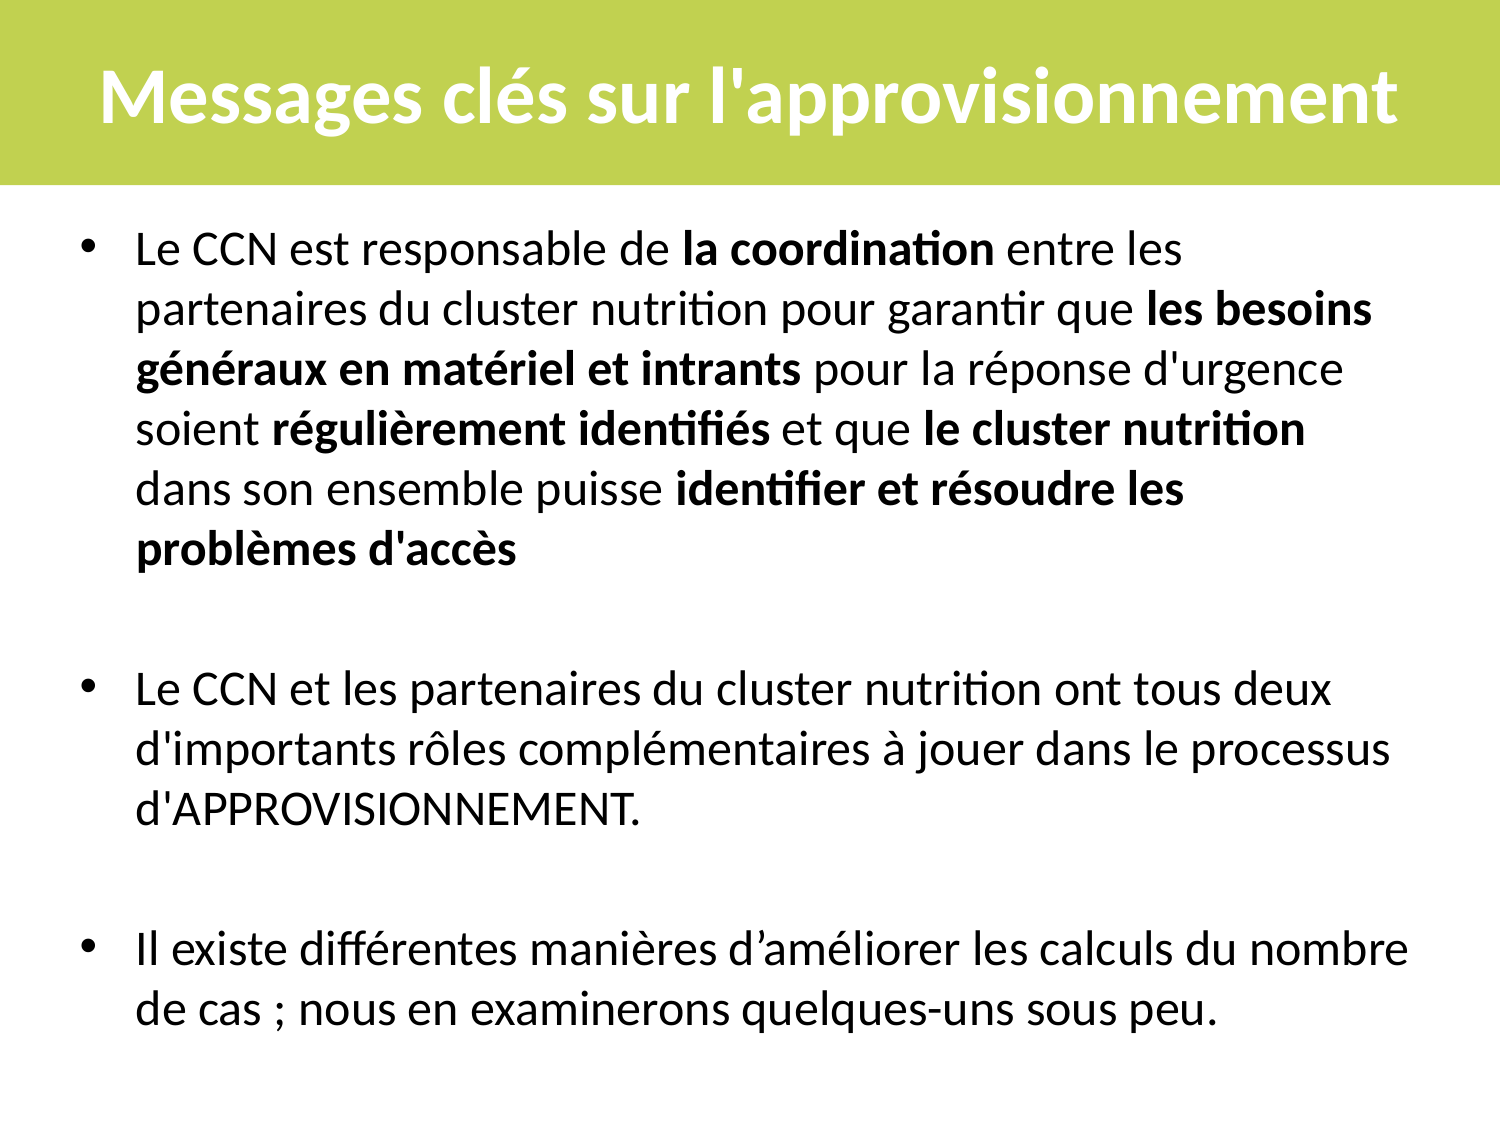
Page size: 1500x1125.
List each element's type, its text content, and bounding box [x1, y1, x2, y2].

text_box Le CCN est responsable de la coordination entre les partenaires du cluster nutrition pour garantir que les besoins généraux en matériel et intrants pour la réponse d'urgence soient régulièrement identifiés et que le cluster nutrition dans son ensemble puisse identifier et résoudre les problèmes d'accès Le CCN et les partenaires du cluster nutrition ont tous deux d'importants rôles complémentaires à jouer dans le processus d'APPROVISIONNEMENT. Il existe différentes manières d’améliorer les calculs du nombre de cas ; nous en examinerons quelques-uns sous peu. [64, 208, 1428, 1083]
title Messages clés sur l'approvisionnement [0, 0, 1500, 186]
